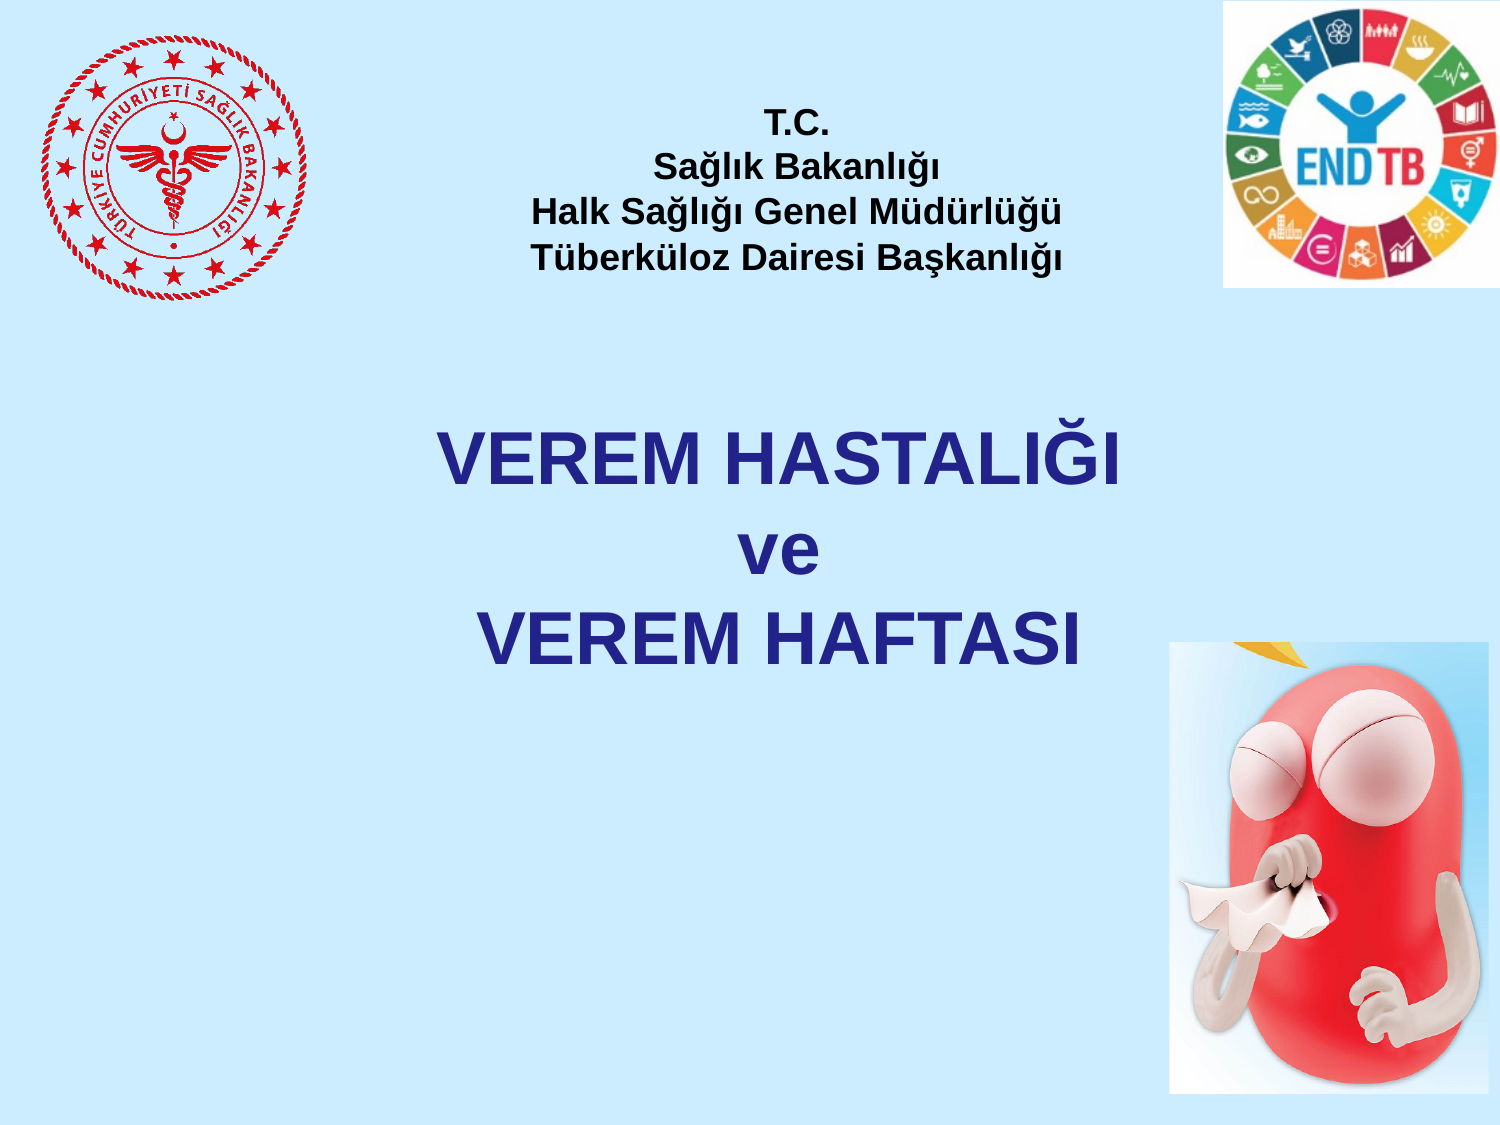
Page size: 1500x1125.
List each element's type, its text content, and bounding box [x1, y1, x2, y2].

picture [1168, 642, 1489, 1094]
text_box T.C. Sağlık Bakanlığı Halk Sağlığı Genel Müdürlüğü Tüberküloz Dairesi Başkanlığı [342, 90, 1218, 285]
picture [10, 4, 338, 332]
picture [1223, 1, 1500, 288]
title VEREM HASTALIĞI ve VEREM HAFTASI [253, 373, 1306, 717]
